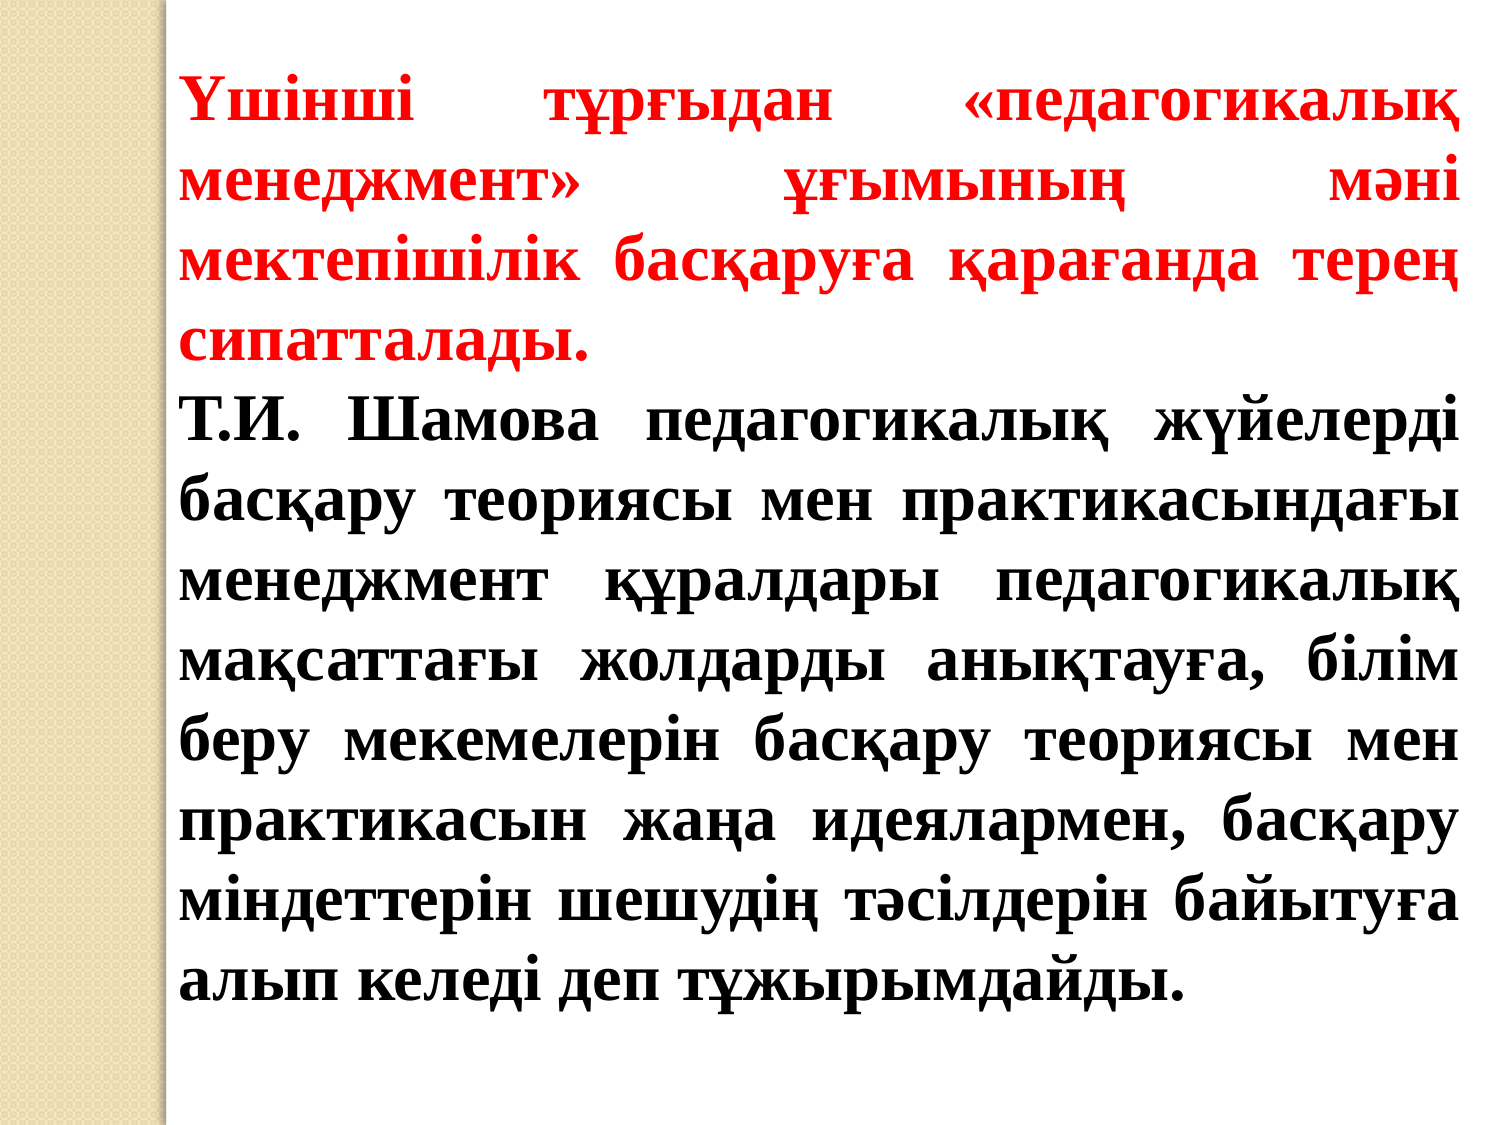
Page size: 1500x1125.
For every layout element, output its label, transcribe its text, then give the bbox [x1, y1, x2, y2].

text_box Үшінші тұрғыдан «педагогикалық менеджмент» ұғымының мәні мектепішілік басқаруға қарағанда терең сипатталады. Т.И. Шамова педагогикалық жүйелерді басқару теориясы мен практикасындағы менеджмент құралдары педагогикалық мақсаттағы жолдарды анықтауға, білім беру мекемелерін басқару теориясы мен практикасын жаңа идеялармен, басқару міндеттерін шешудің тәсілдерін байытуға алып келеді деп тұжырымдайды. [164, 46, 1477, 1022]
